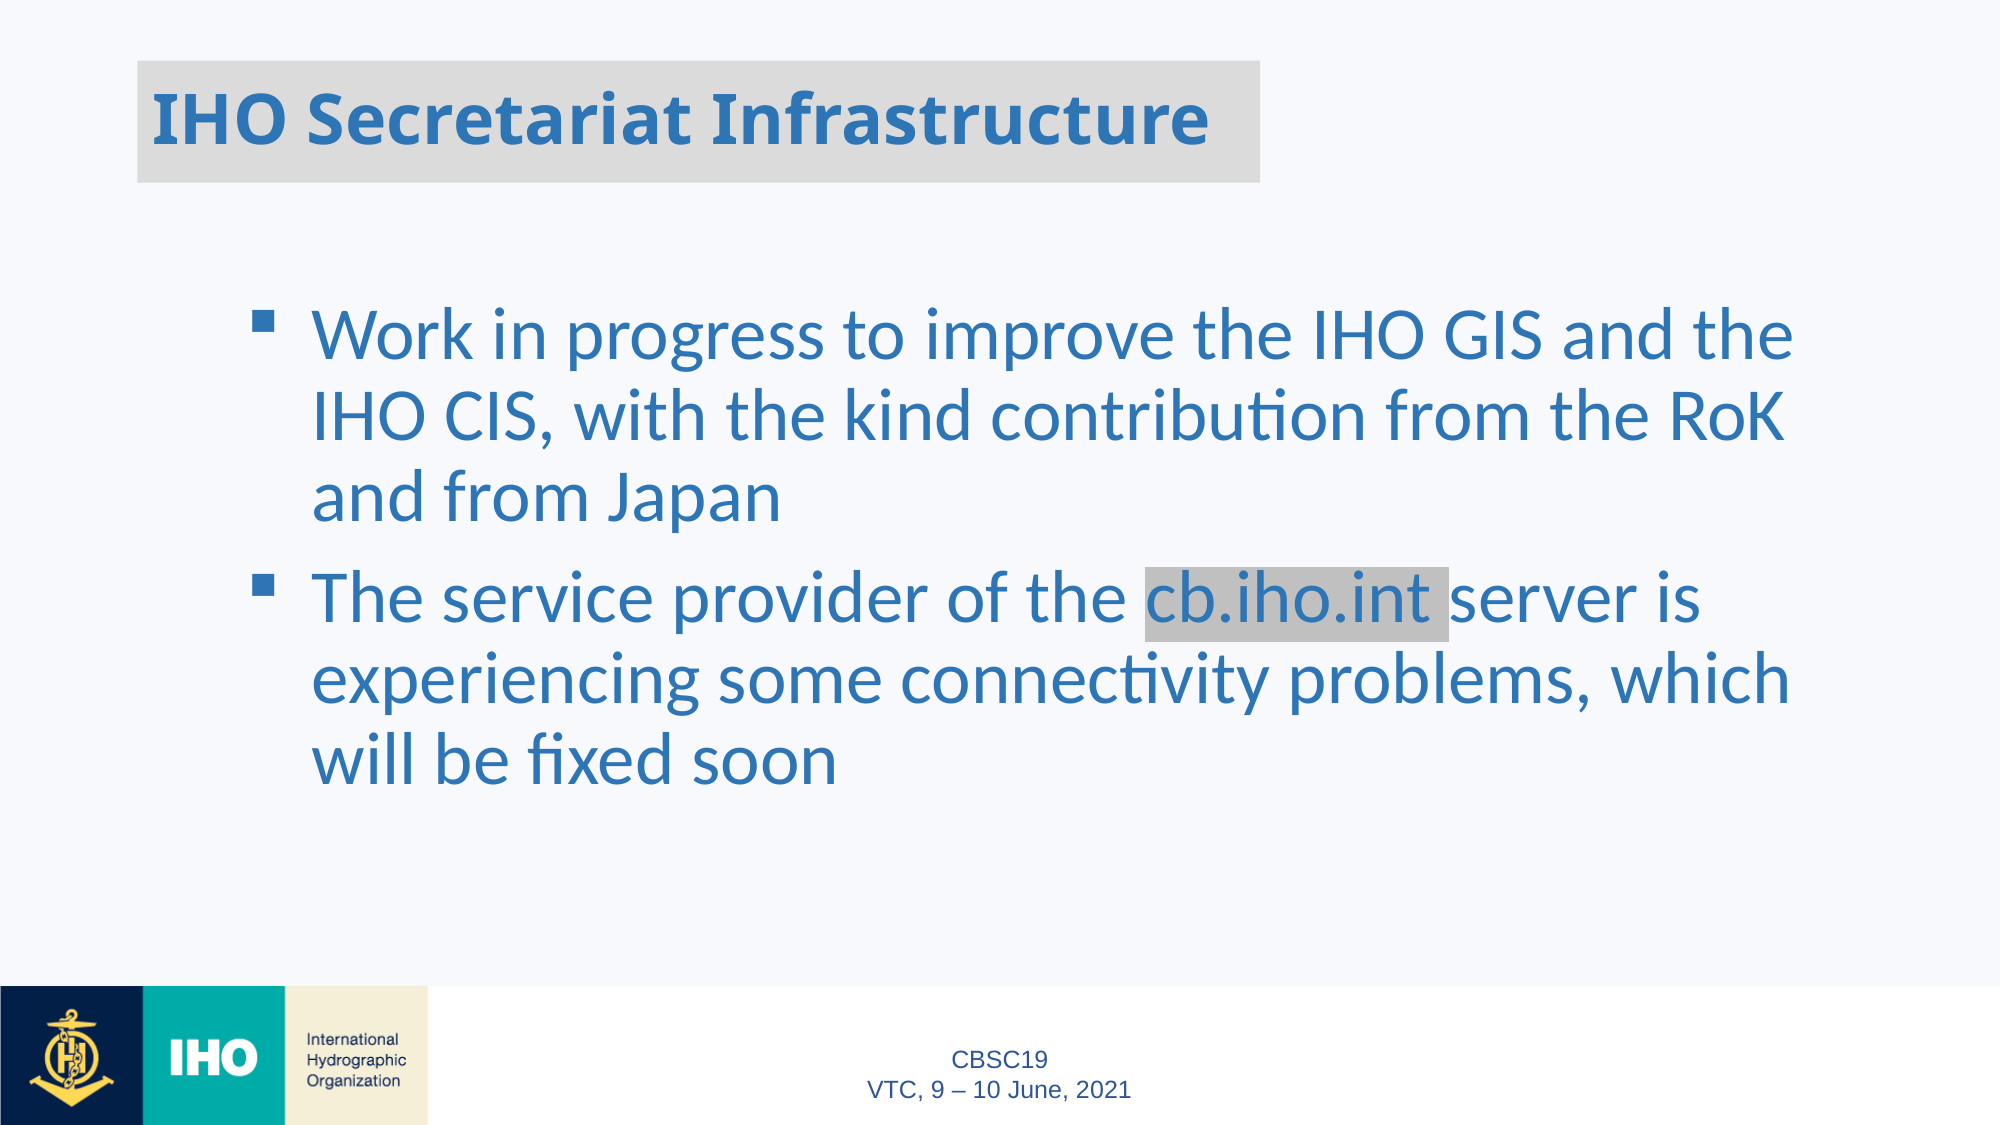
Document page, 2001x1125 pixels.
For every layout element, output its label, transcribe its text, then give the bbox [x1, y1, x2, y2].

title IHO Secretariat Infrastructure [137, 60, 1261, 183]
picture [0, 987, 428, 1125]
list Work in progress to improve the IHO GIS and the IHO CIS, with the kind contribution from the RoK and from Japan The service provider of the cb.iho.int server is experiencing some connectivity problems, which will be fixed soon [137, 286, 1863, 988]
